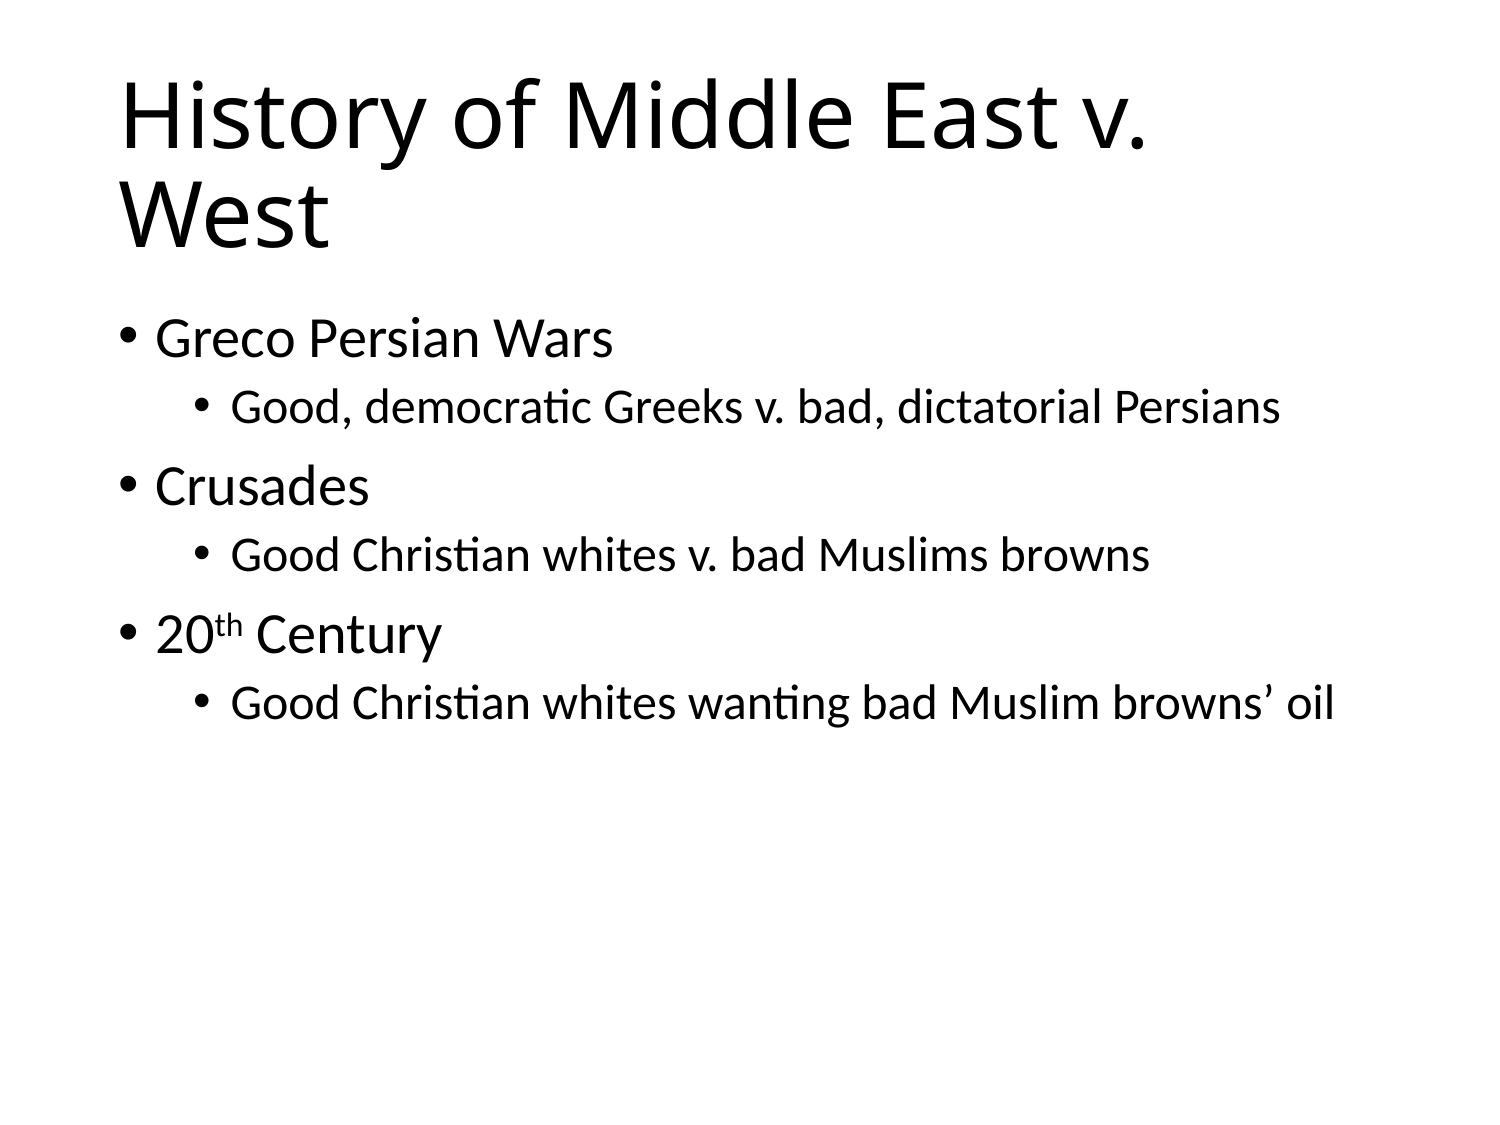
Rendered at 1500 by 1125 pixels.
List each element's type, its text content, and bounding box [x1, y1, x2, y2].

list Greco Persian Wars Good, democratic Greeks v. bad, dictatorial Persians Crusades Good Christian whites v. bad Muslims browns 20th Century Good Christian whites wanting bad Muslim browns’ oil [103, 299, 1397, 1014]
title History of Middle East v. West [103, 59, 1397, 278]
